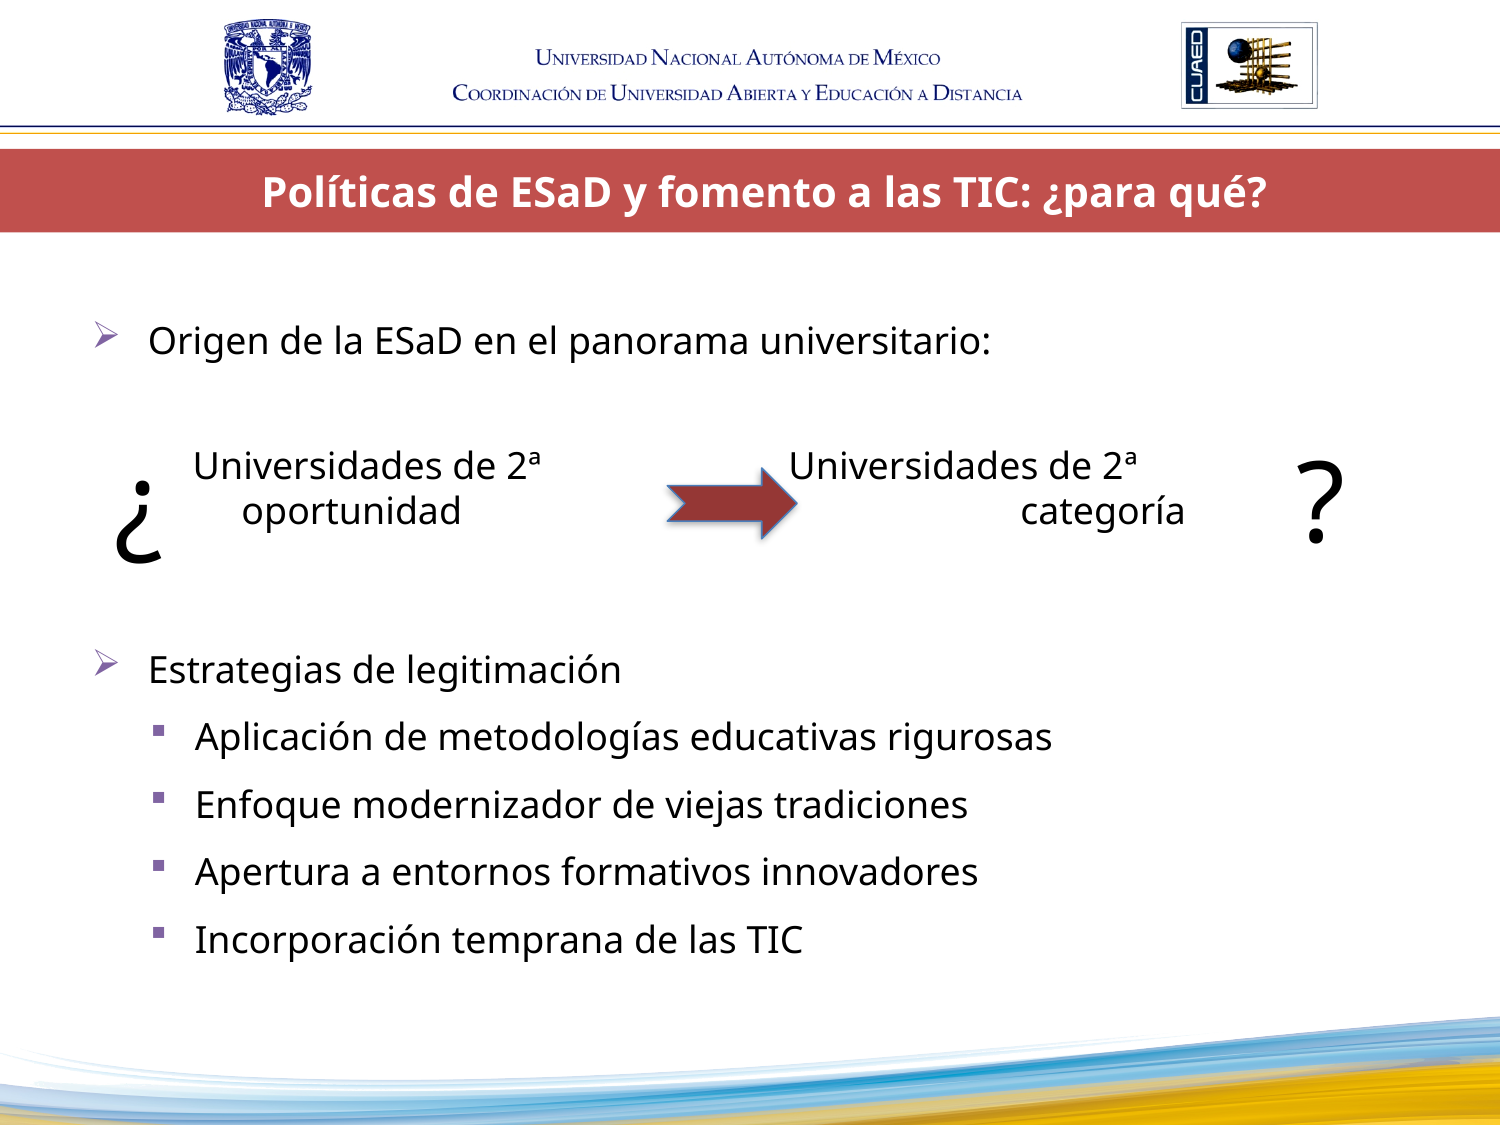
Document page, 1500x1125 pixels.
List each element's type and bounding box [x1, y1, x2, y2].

text_box [0, 18, 1500, 1125]
